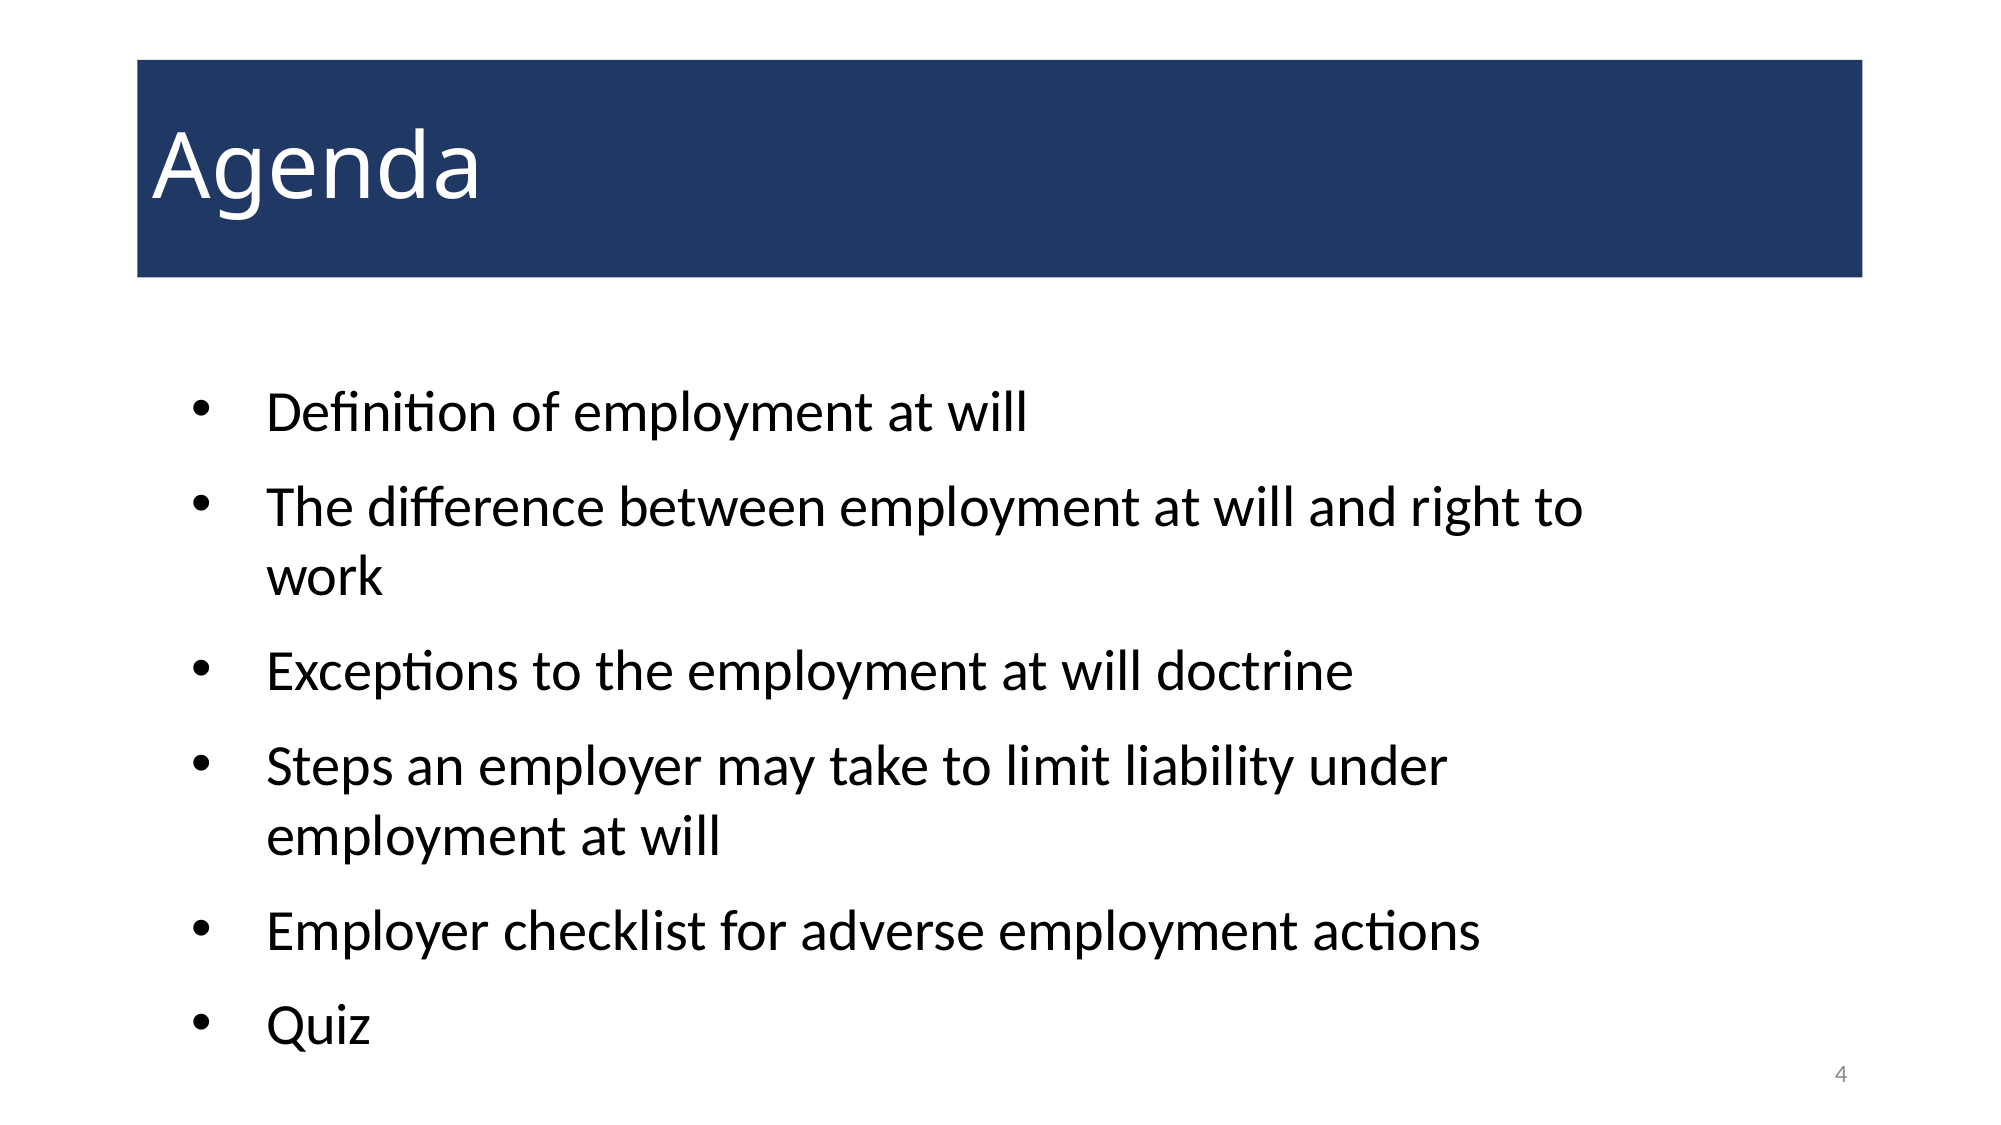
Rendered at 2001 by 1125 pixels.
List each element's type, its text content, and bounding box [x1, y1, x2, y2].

title Agenda [137, 59, 1863, 278]
list Definition of employment at will The difference between employment at will and right to work Exceptions to the employment at will doctrine Steps an employer may take to limit liability under employment at will Employer checklist for adverse employment actions Quiz [176, 365, 1688, 1080]
slide_number 4 [1412, 1042, 1863, 1103]
